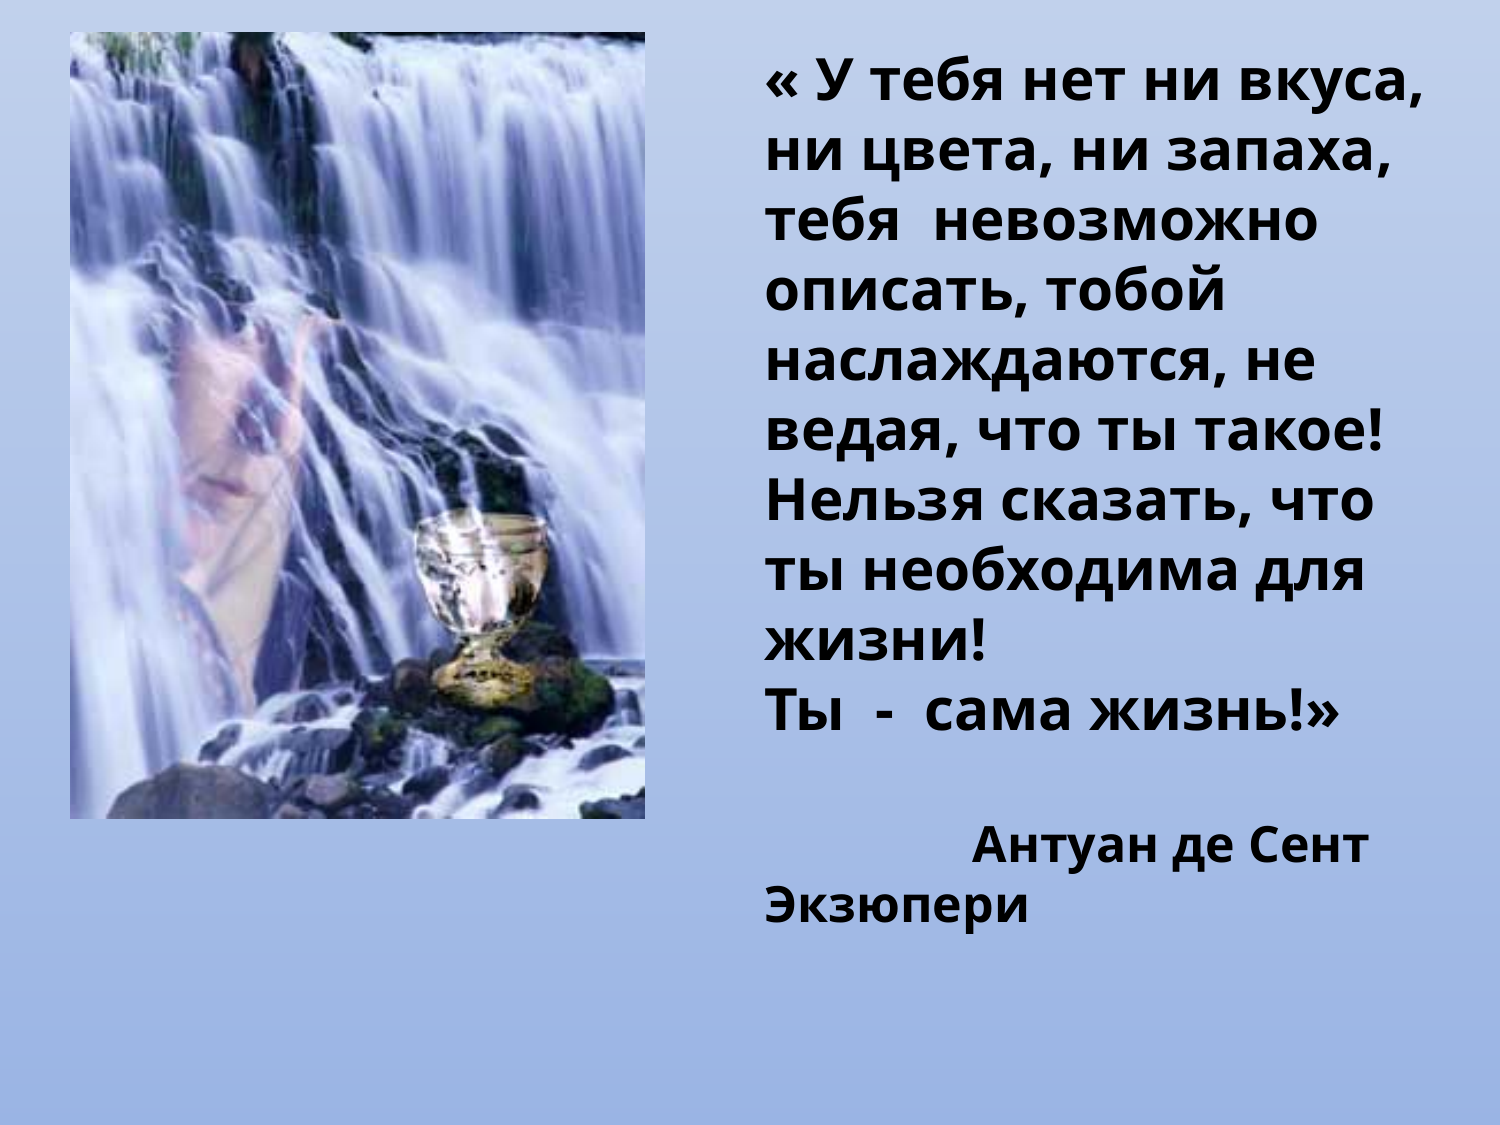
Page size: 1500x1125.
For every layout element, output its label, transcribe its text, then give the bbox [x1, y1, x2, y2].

picture [70, 32, 645, 819]
text_box « У тебя нет ни вкуса, ни цвета, ни запаха, тебя невозможно описать, тобой наслаждаются, не ведая, что ты такое! Нельзя сказать, что ты необходима для жизни! Ты - сама жизнь!» Антуан де Сент Экзюпери [750, 35, 1465, 940]
